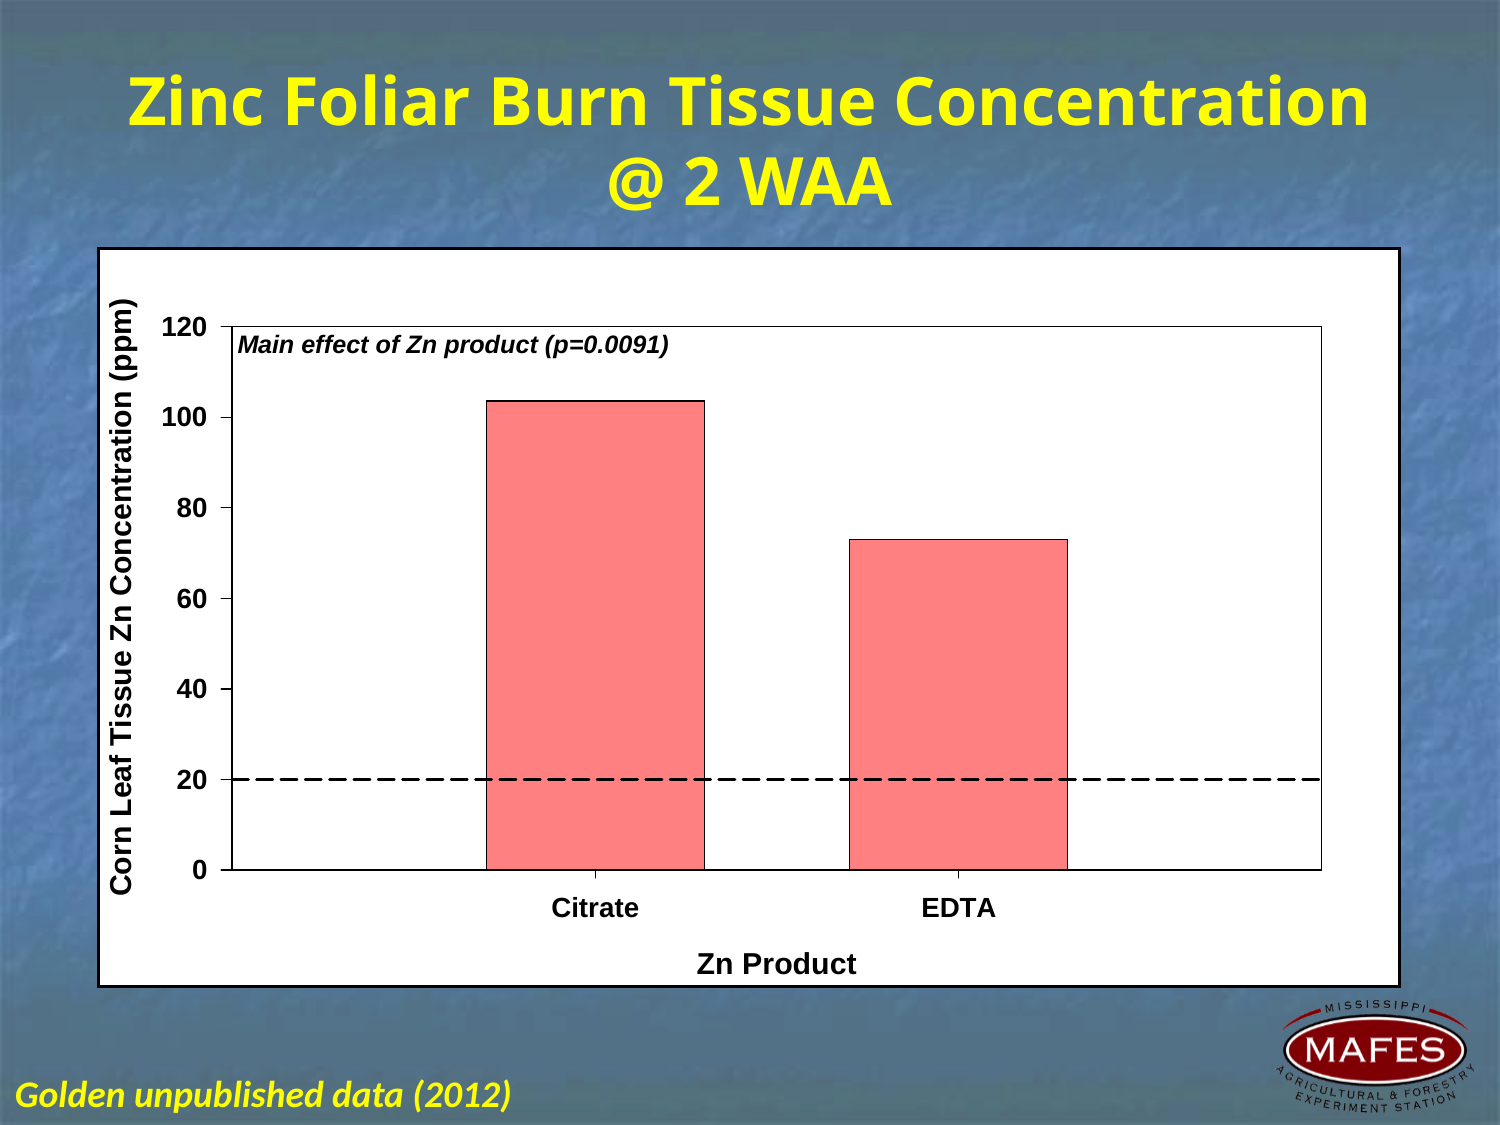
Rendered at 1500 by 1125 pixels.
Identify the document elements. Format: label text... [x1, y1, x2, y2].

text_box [99, 249, 1399, 986]
text_box Golden unpublished data (2012) [0, 1062, 538, 1123]
title Zinc Foliar Burn Tissue Concentration @ 2 WAA [75, 45, 1425, 233]
picture [1274, 999, 1476, 1113]
